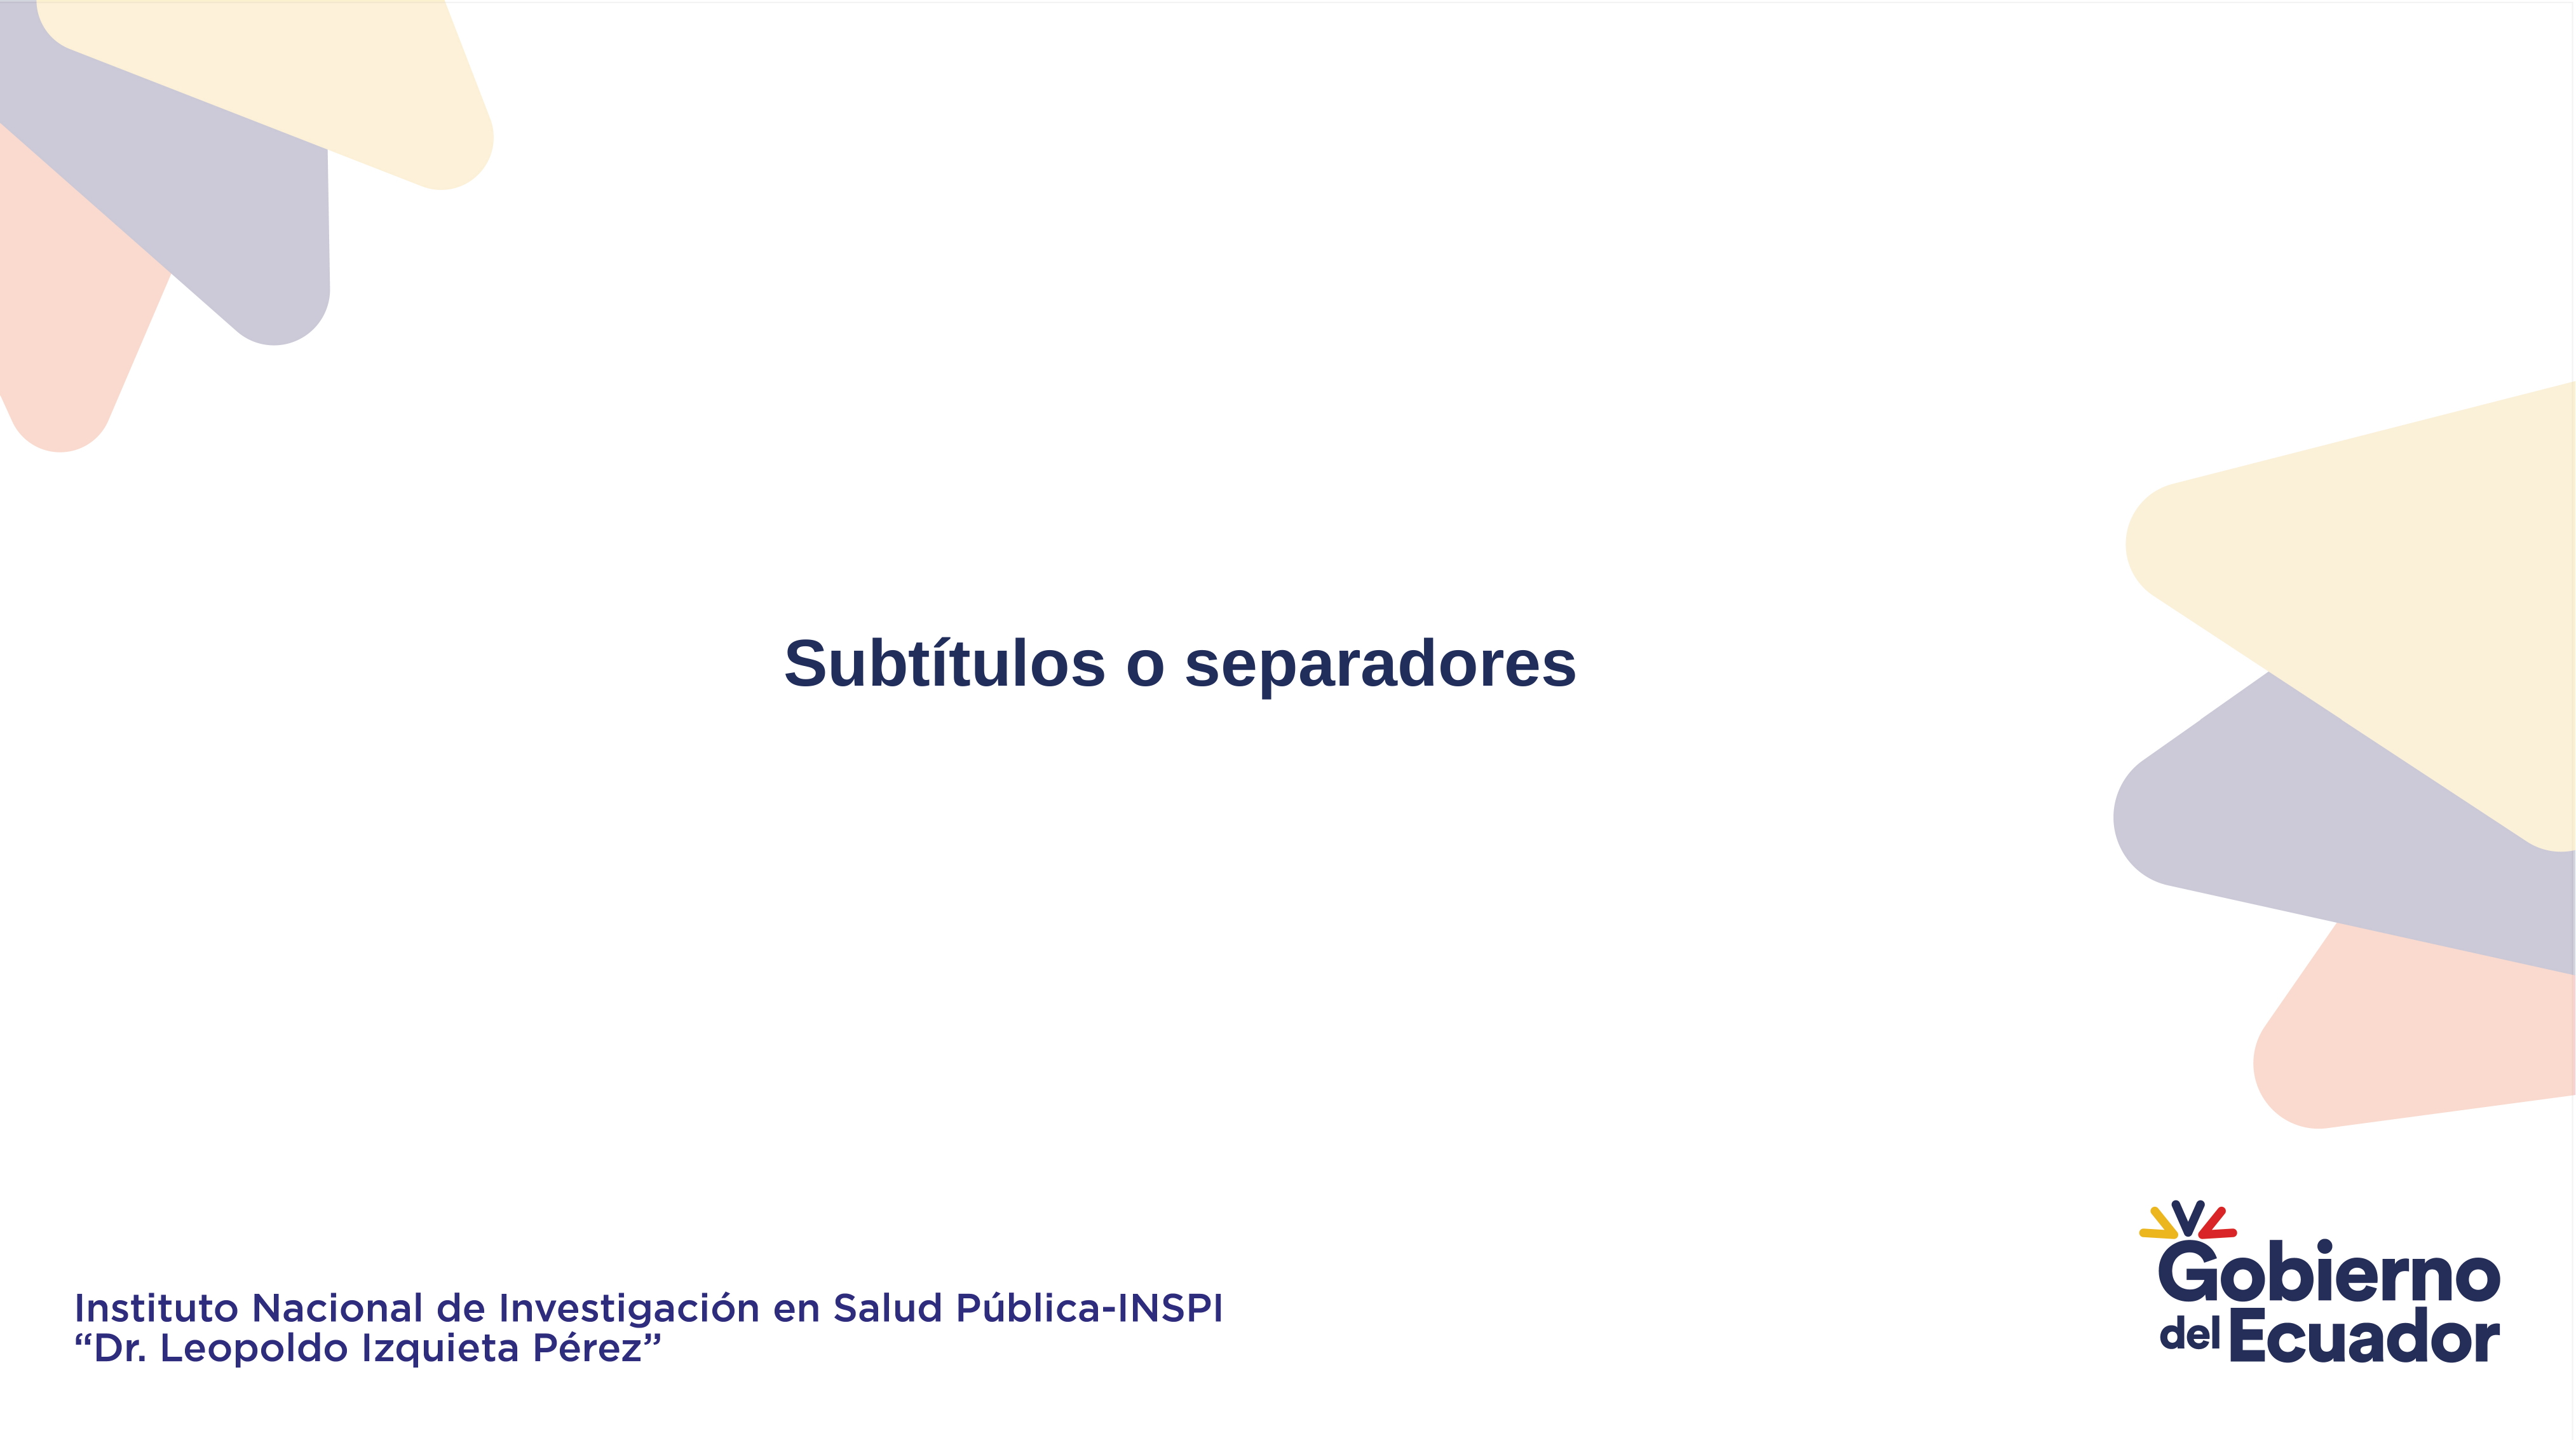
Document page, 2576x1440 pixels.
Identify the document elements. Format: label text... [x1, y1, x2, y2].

text_box Subtítulos o separadores [715, 615, 1648, 704]
picture [0, 0, 2576, 1440]
